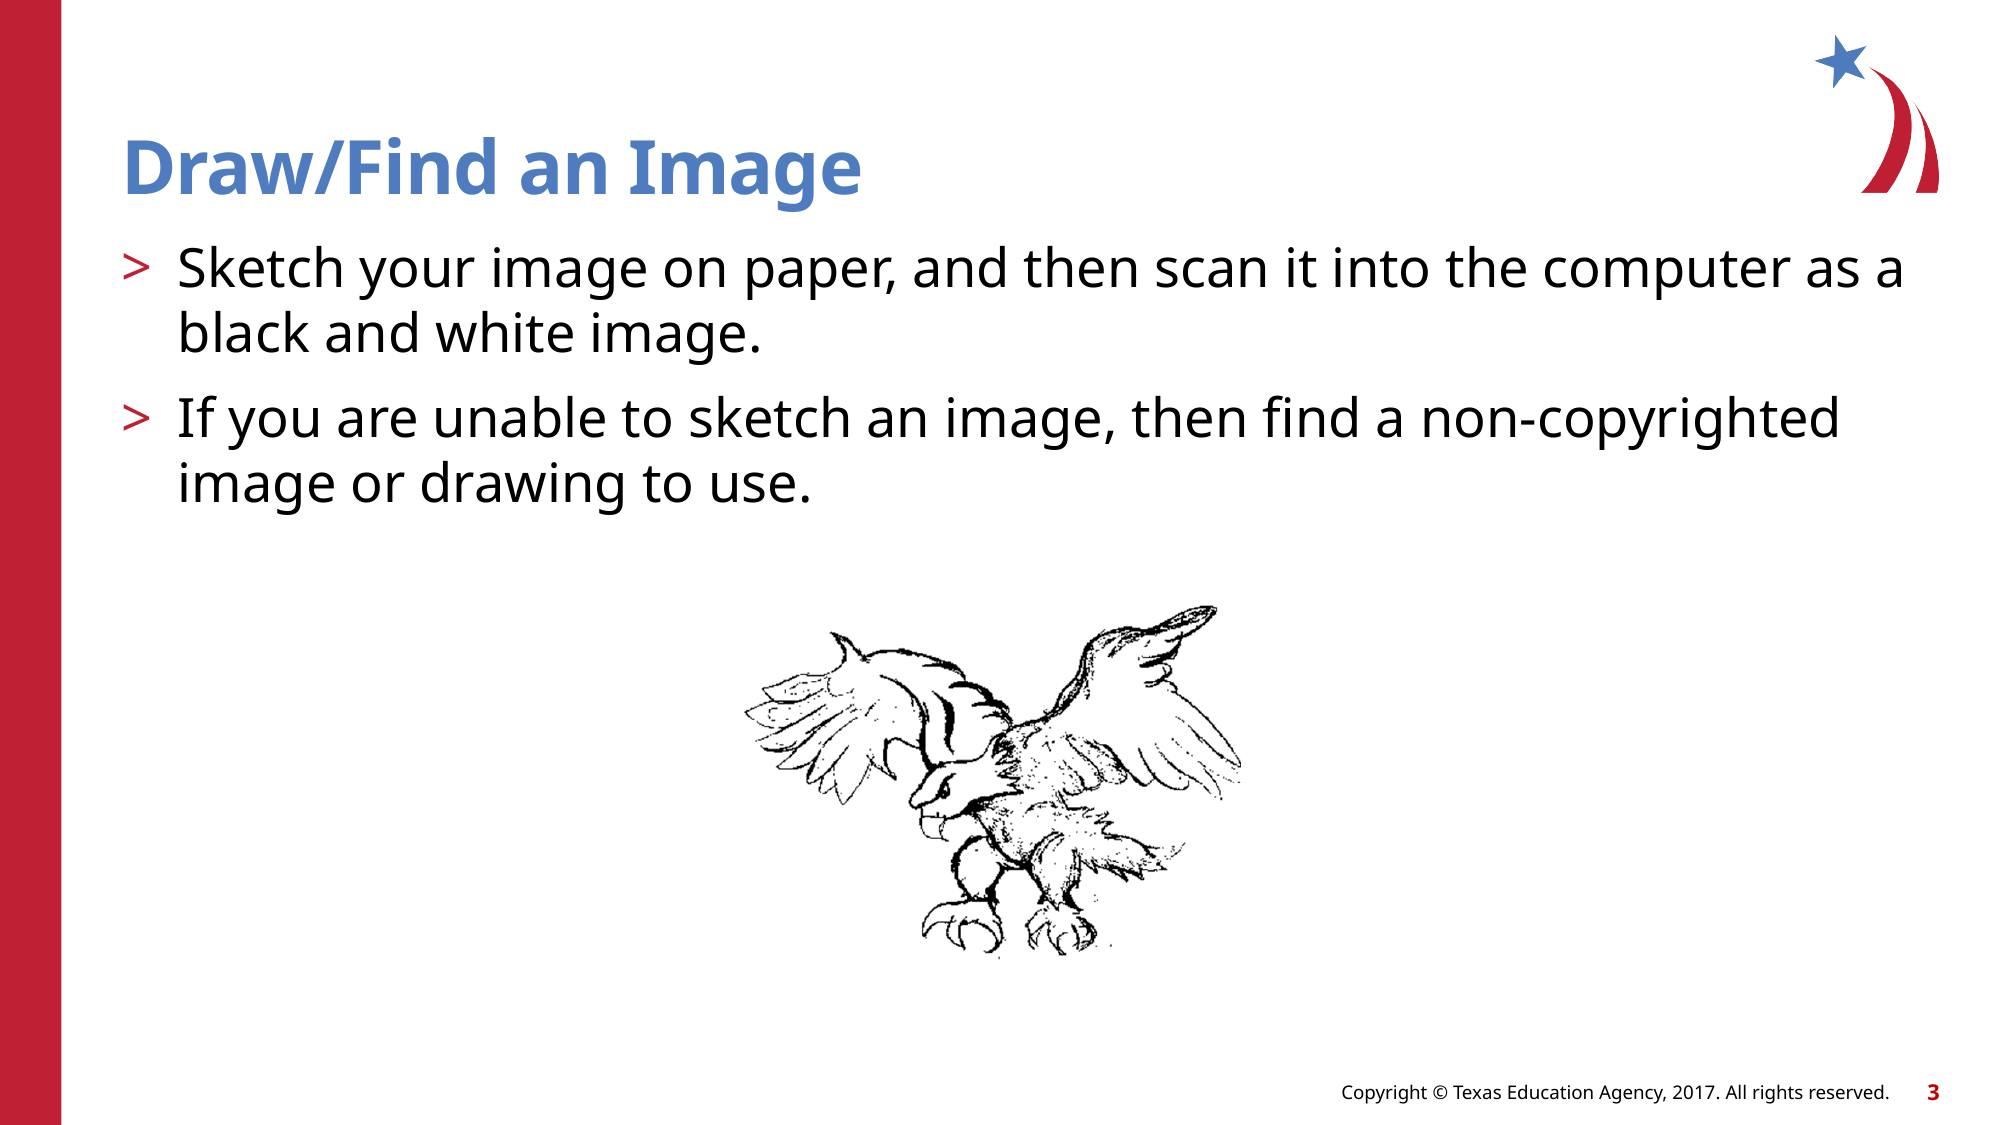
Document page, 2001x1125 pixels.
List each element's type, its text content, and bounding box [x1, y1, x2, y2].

title Draw/Find an Image [121, 66, 1772, 211]
list Sketch your image on paper, and then scan it into the computer as a black and white image. If you are unable to sketch an image, then find a non-copyrighted image or drawing to use. [121, 233, 1936, 1010]
picture [1814, 34, 1939, 193]
picture [726, 591, 1241, 978]
